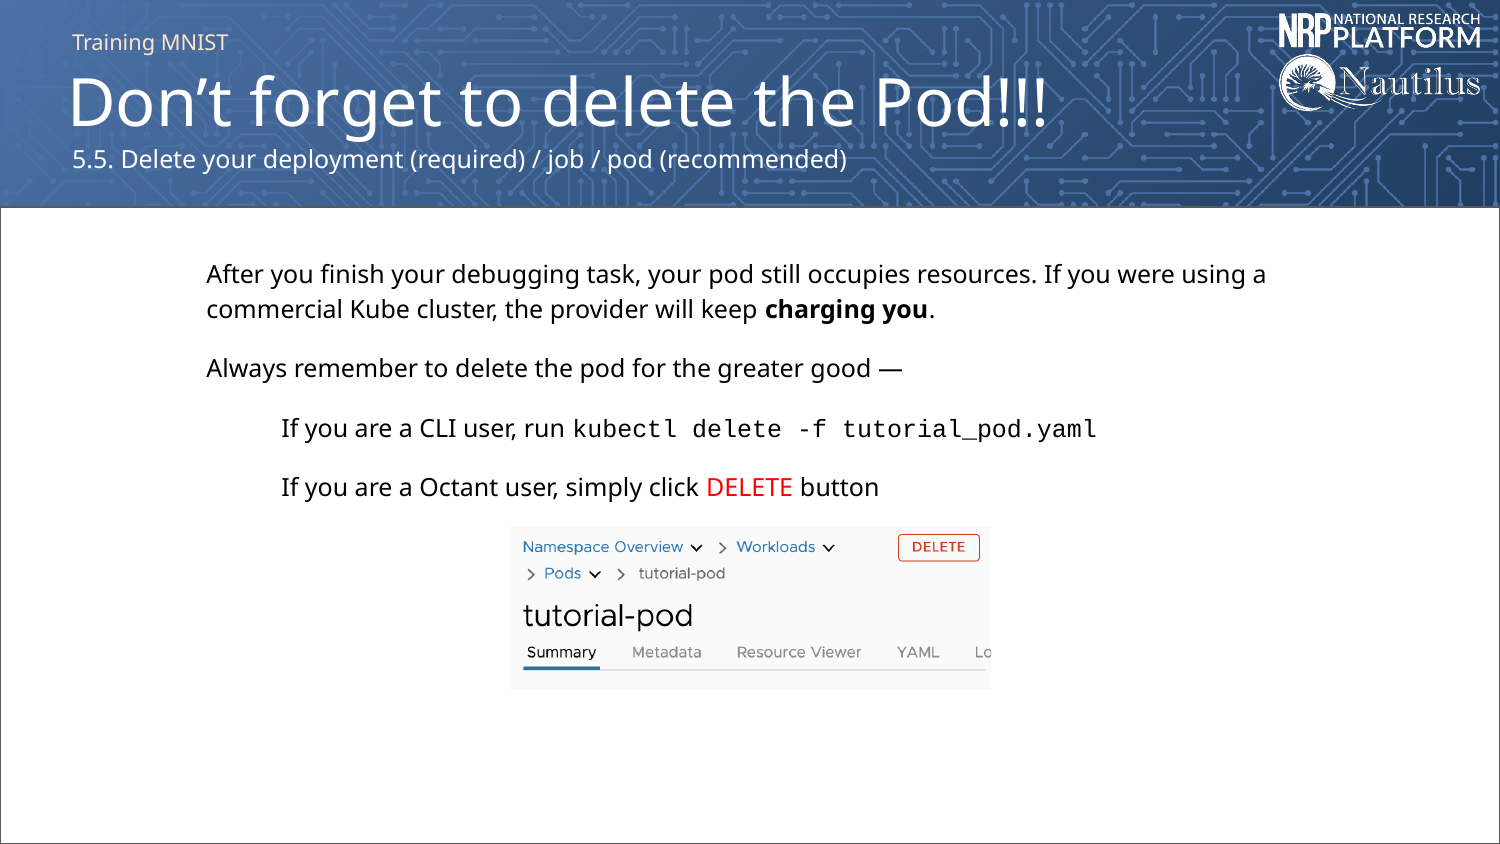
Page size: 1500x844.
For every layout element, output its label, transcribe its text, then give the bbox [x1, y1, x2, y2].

subtitle 5.5. Delete your deployment (required) / job / pod (recommended) [57, 128, 1443, 207]
title Don’t forget to delete the Pod!!! [52, 31, 1448, 170]
subtitle Training MNIST [57, 13, 1443, 70]
picture [0, 0, 1500, 206]
list After you finish your debugging task, your pod still occupies resources. If you were using a commercial Kube cluster, the provider will keep charging you. Always remember to delete the pod for the greater good — If you are a CLI user, run kubectl delete -f tutorial_pod.yaml If you are a Octant user, simply click DELETE button [116, 239, 1384, 784]
picture [508, 527, 992, 689]
